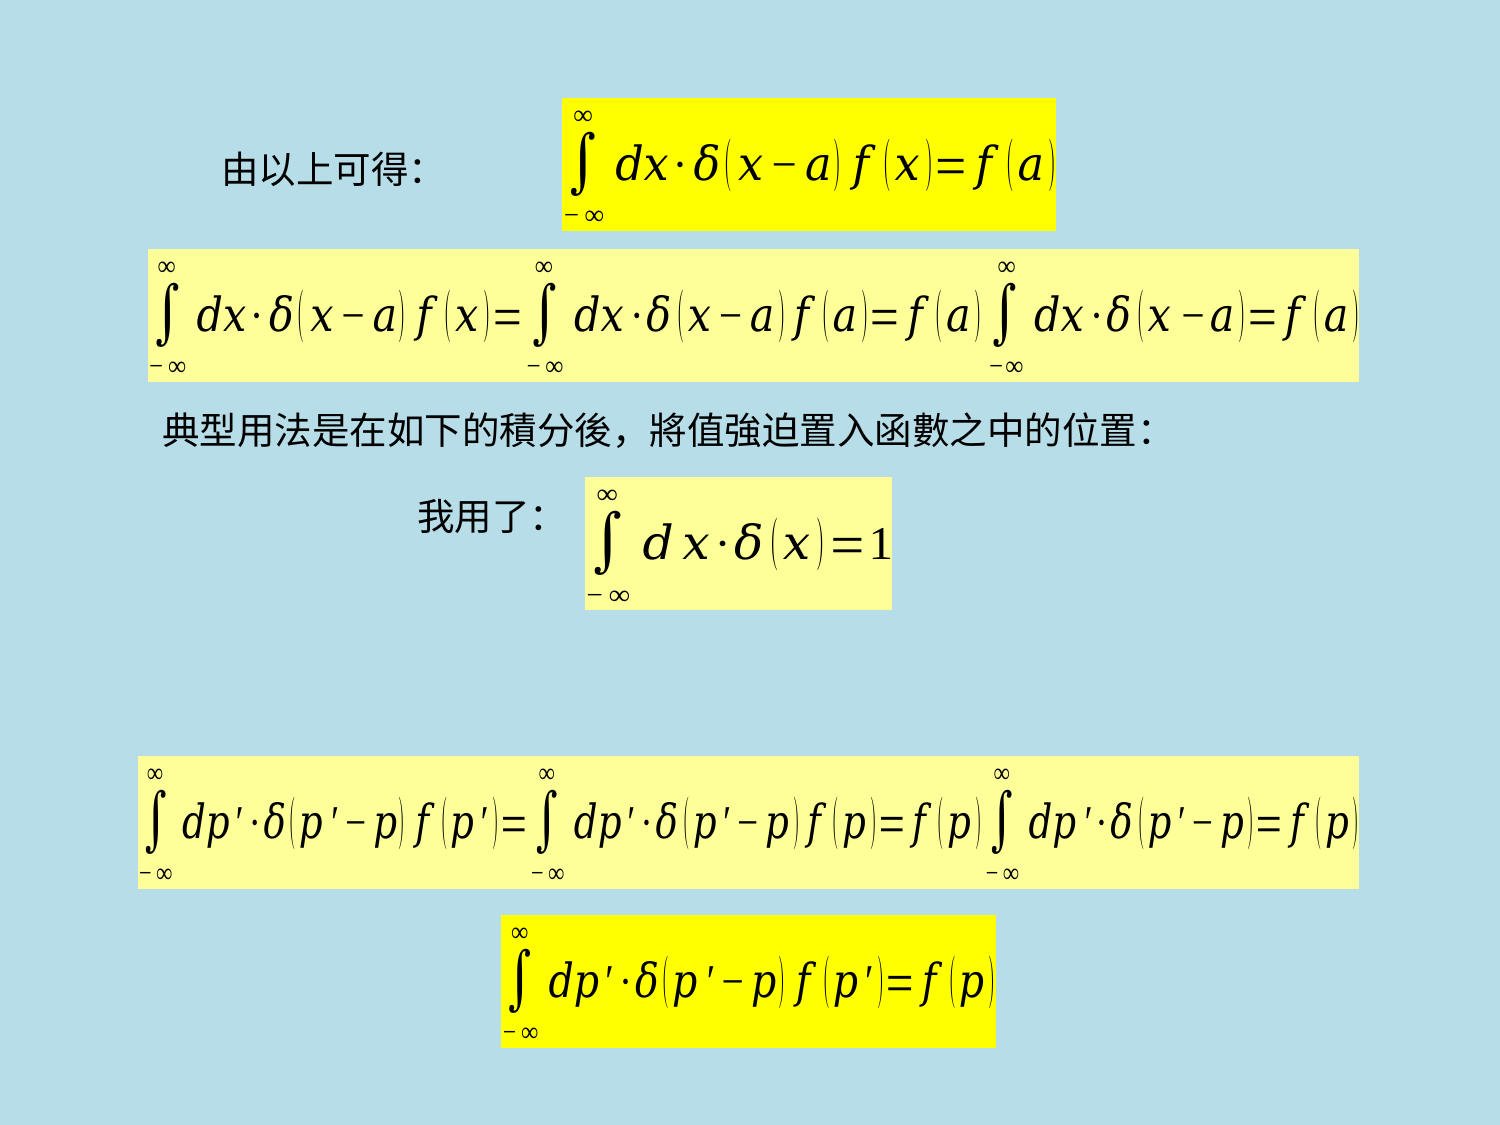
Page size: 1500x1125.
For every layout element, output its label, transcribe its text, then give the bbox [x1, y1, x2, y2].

text_box 由以上可得： [206, 139, 827, 199]
text_box 我用了： [402, 485, 645, 546]
